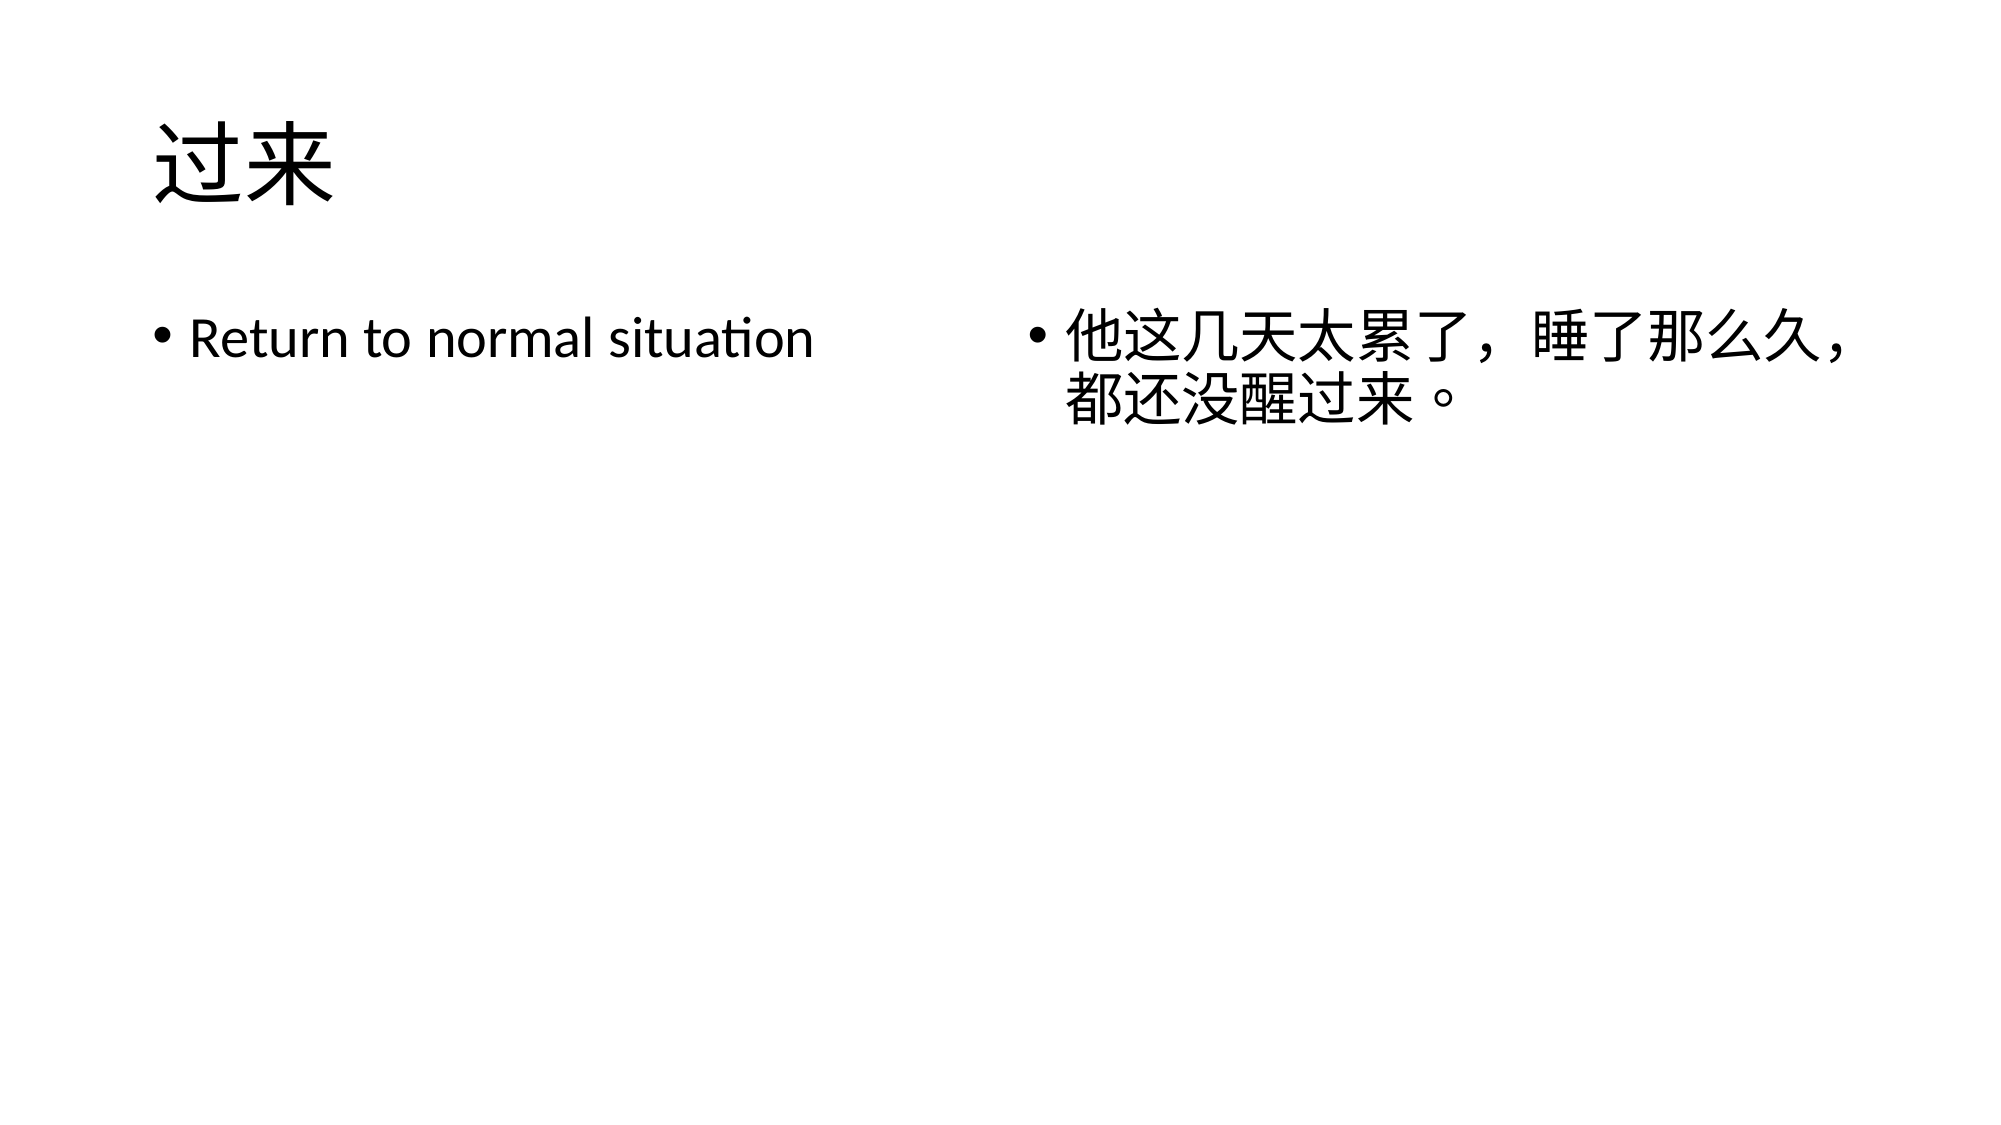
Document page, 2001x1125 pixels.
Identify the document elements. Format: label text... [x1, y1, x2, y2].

list 他这几天太累了，睡了那么久，都还没醒过来。 [1012, 299, 1863, 1014]
list Return to normal situation [137, 299, 988, 1014]
title 过来 [137, 59, 1863, 278]
